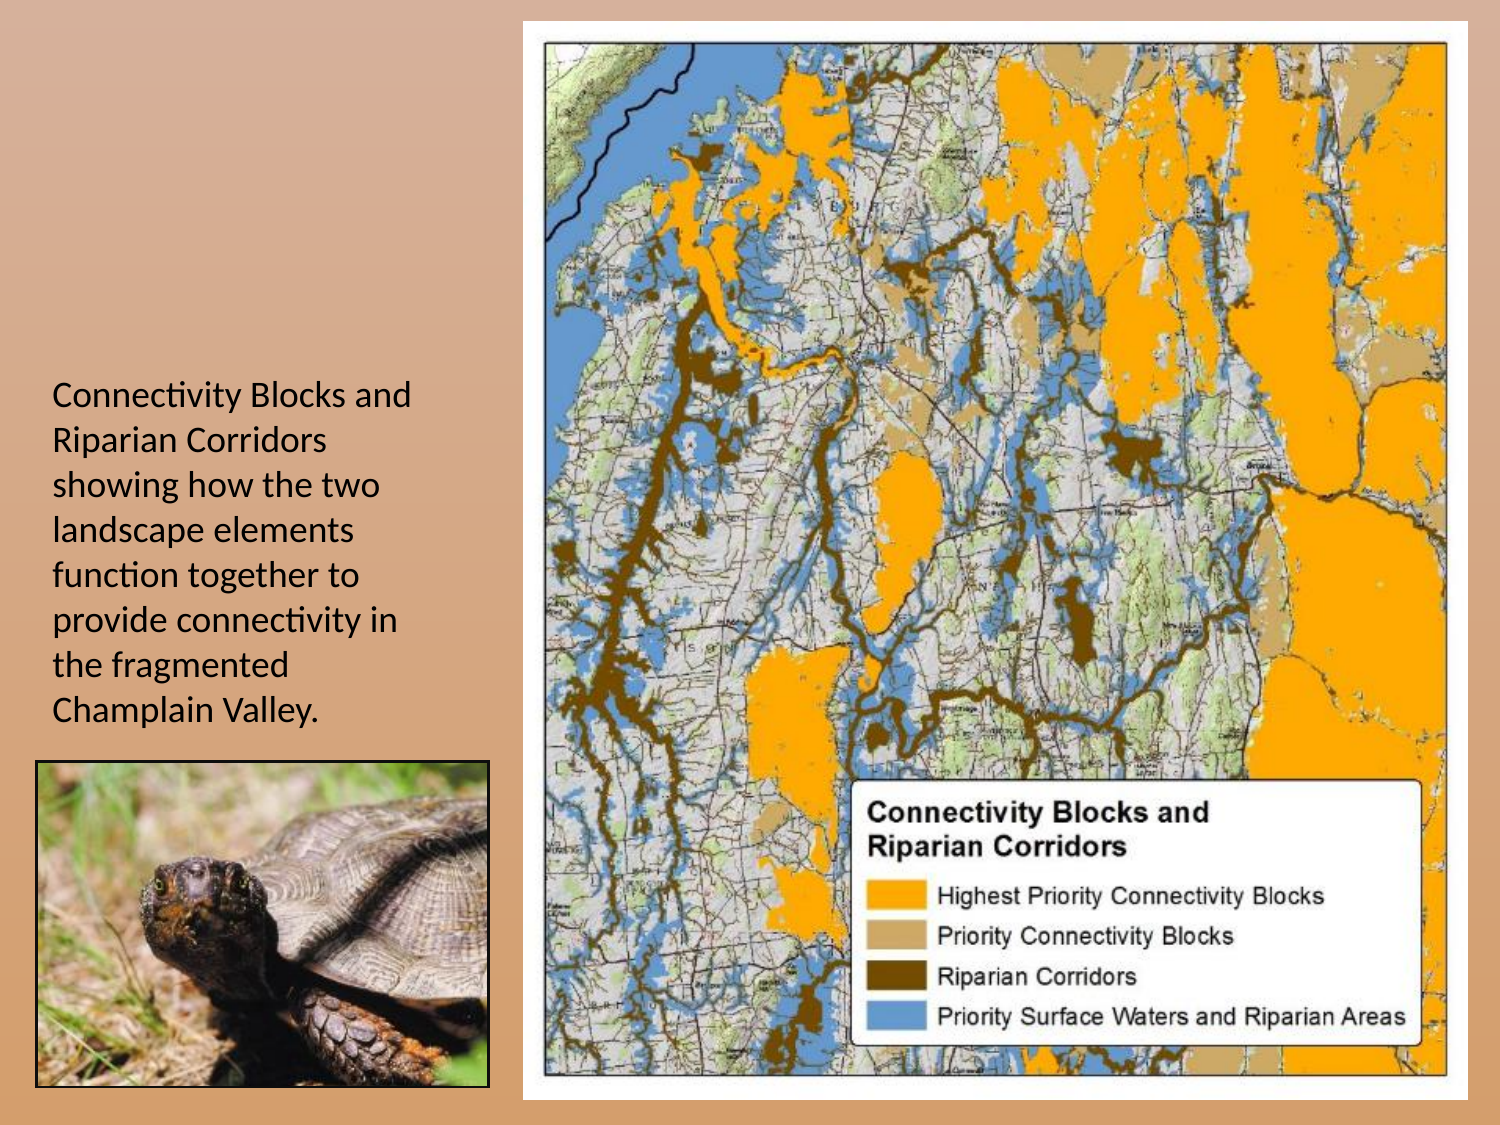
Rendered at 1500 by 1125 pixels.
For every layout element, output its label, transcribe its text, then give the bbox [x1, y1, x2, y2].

picture [523, 21, 1468, 1101]
picture [37, 762, 488, 1087]
text_box Connectivity Blocks and Riparian Corridors showing how the two landscape elements function together to provide connectivity in the fragmented Champlain Valley. [37, 362, 463, 738]
